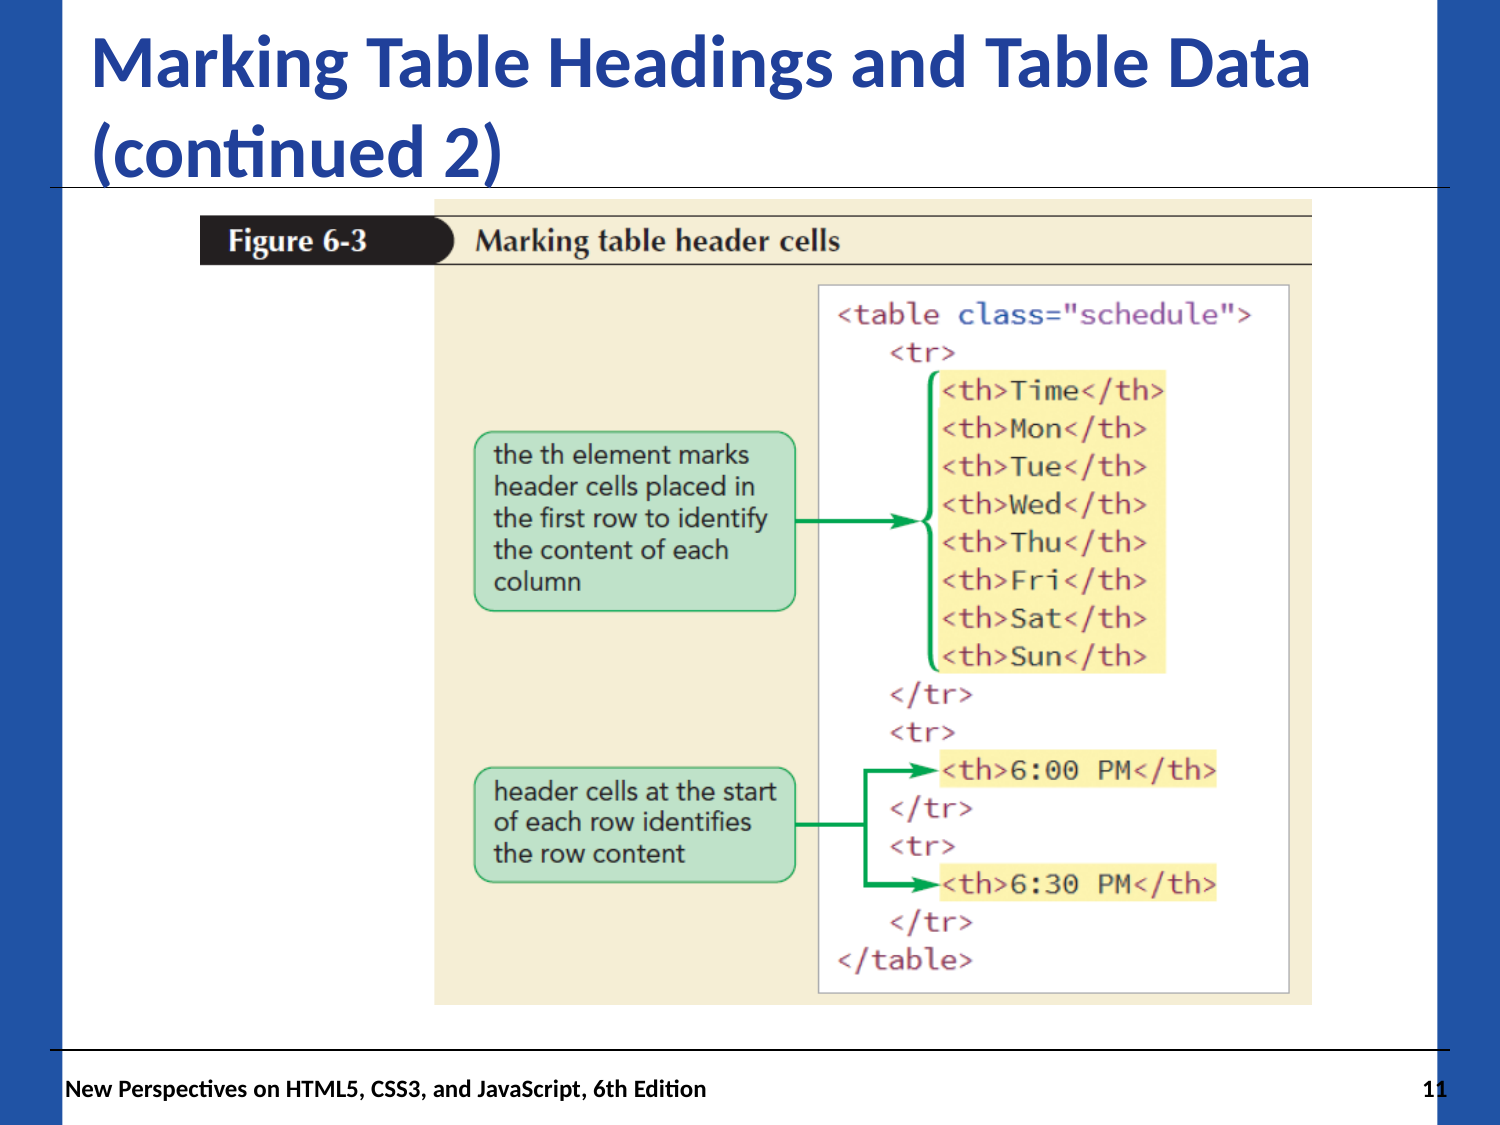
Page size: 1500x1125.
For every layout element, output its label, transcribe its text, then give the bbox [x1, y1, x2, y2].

footer New Perspectives on HTML5, CSS3, and JavaScript, 6th Edition [50, 1050, 1400, 1125]
slide_number 11 [1400, 1050, 1463, 1125]
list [200, 199, 1312, 1006]
title Marking Table Headings and Table Data (continued 2) [74, 24, 1438, 181]
